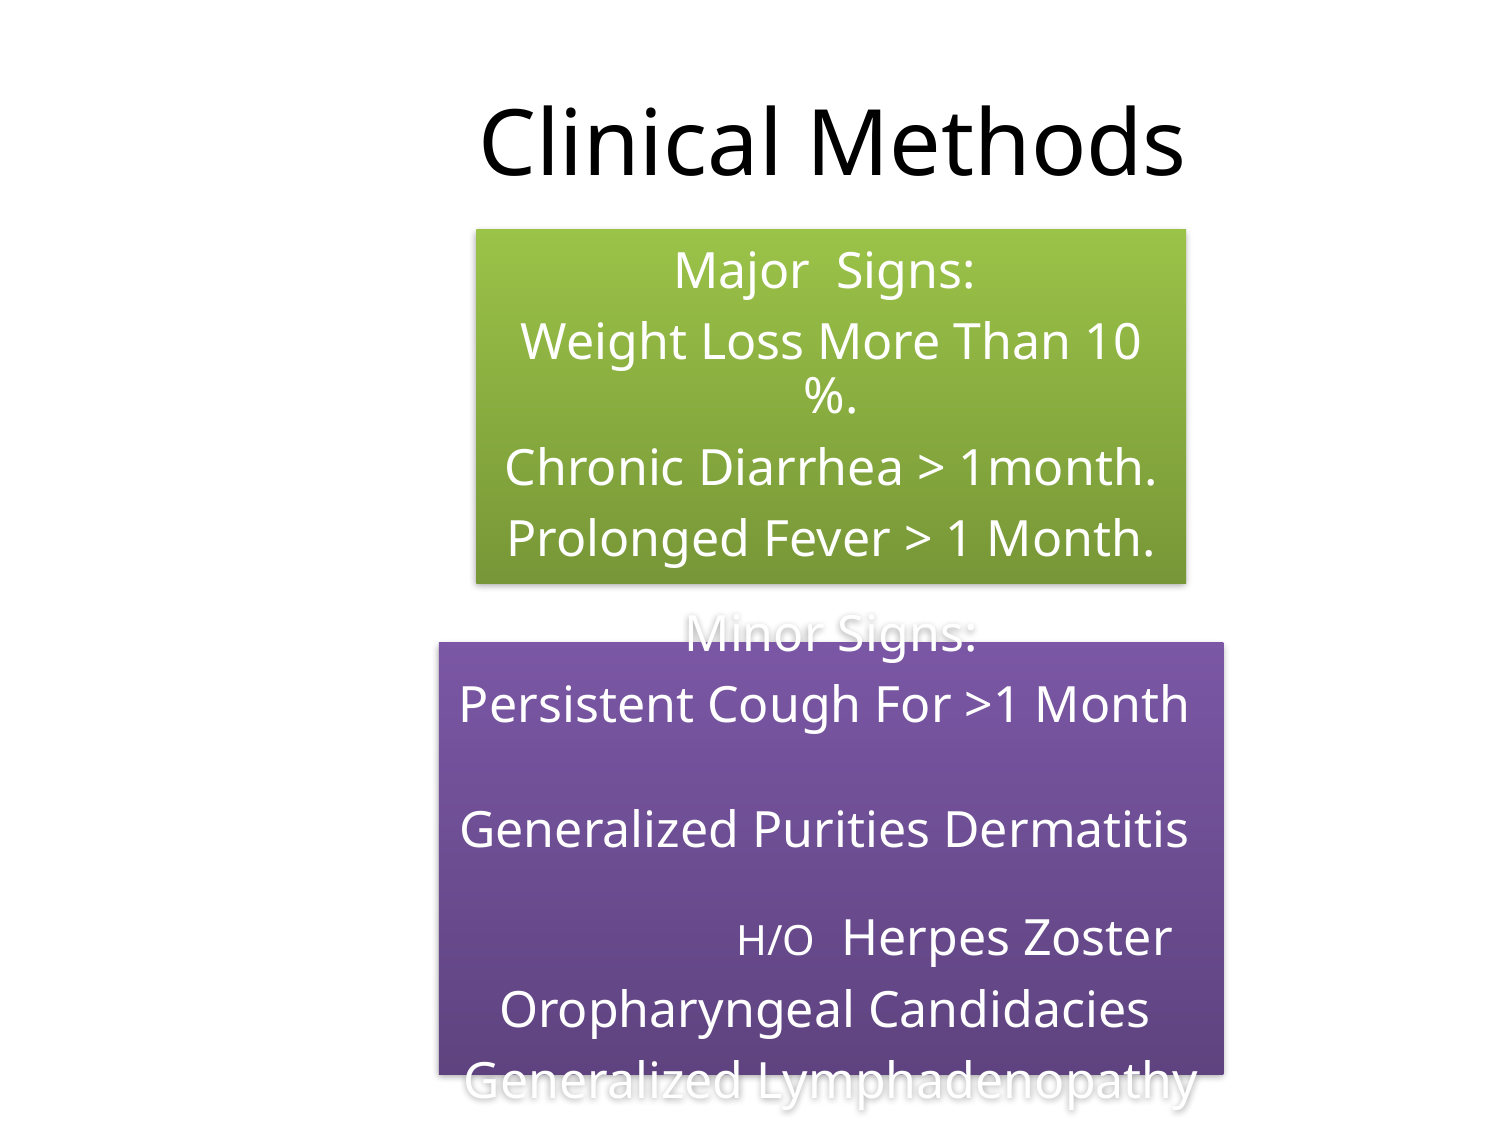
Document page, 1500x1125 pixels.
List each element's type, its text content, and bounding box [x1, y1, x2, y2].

title Clinical Methods [75, 45, 1425, 233]
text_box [249, 228, 1413, 1076]
